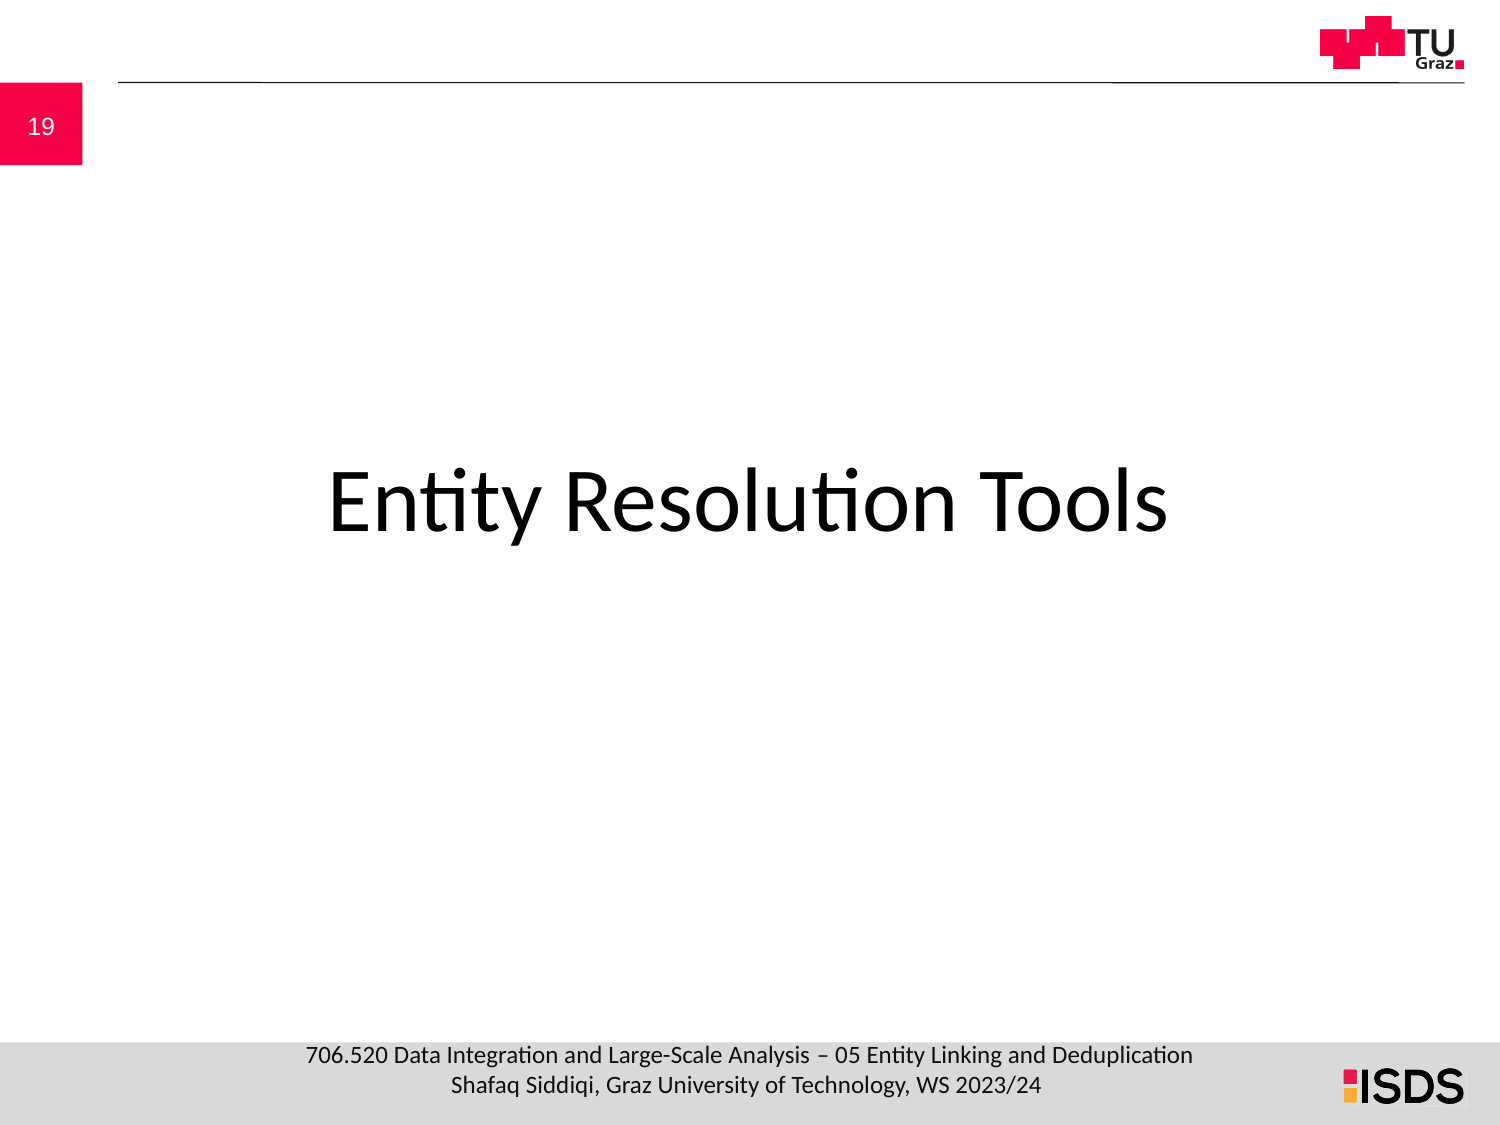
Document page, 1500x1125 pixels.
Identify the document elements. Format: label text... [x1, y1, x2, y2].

picture [1339, 1065, 1468, 1107]
picture [1320, 16, 1464, 69]
title Entity Resolution Tools [33, 343, 1465, 558]
